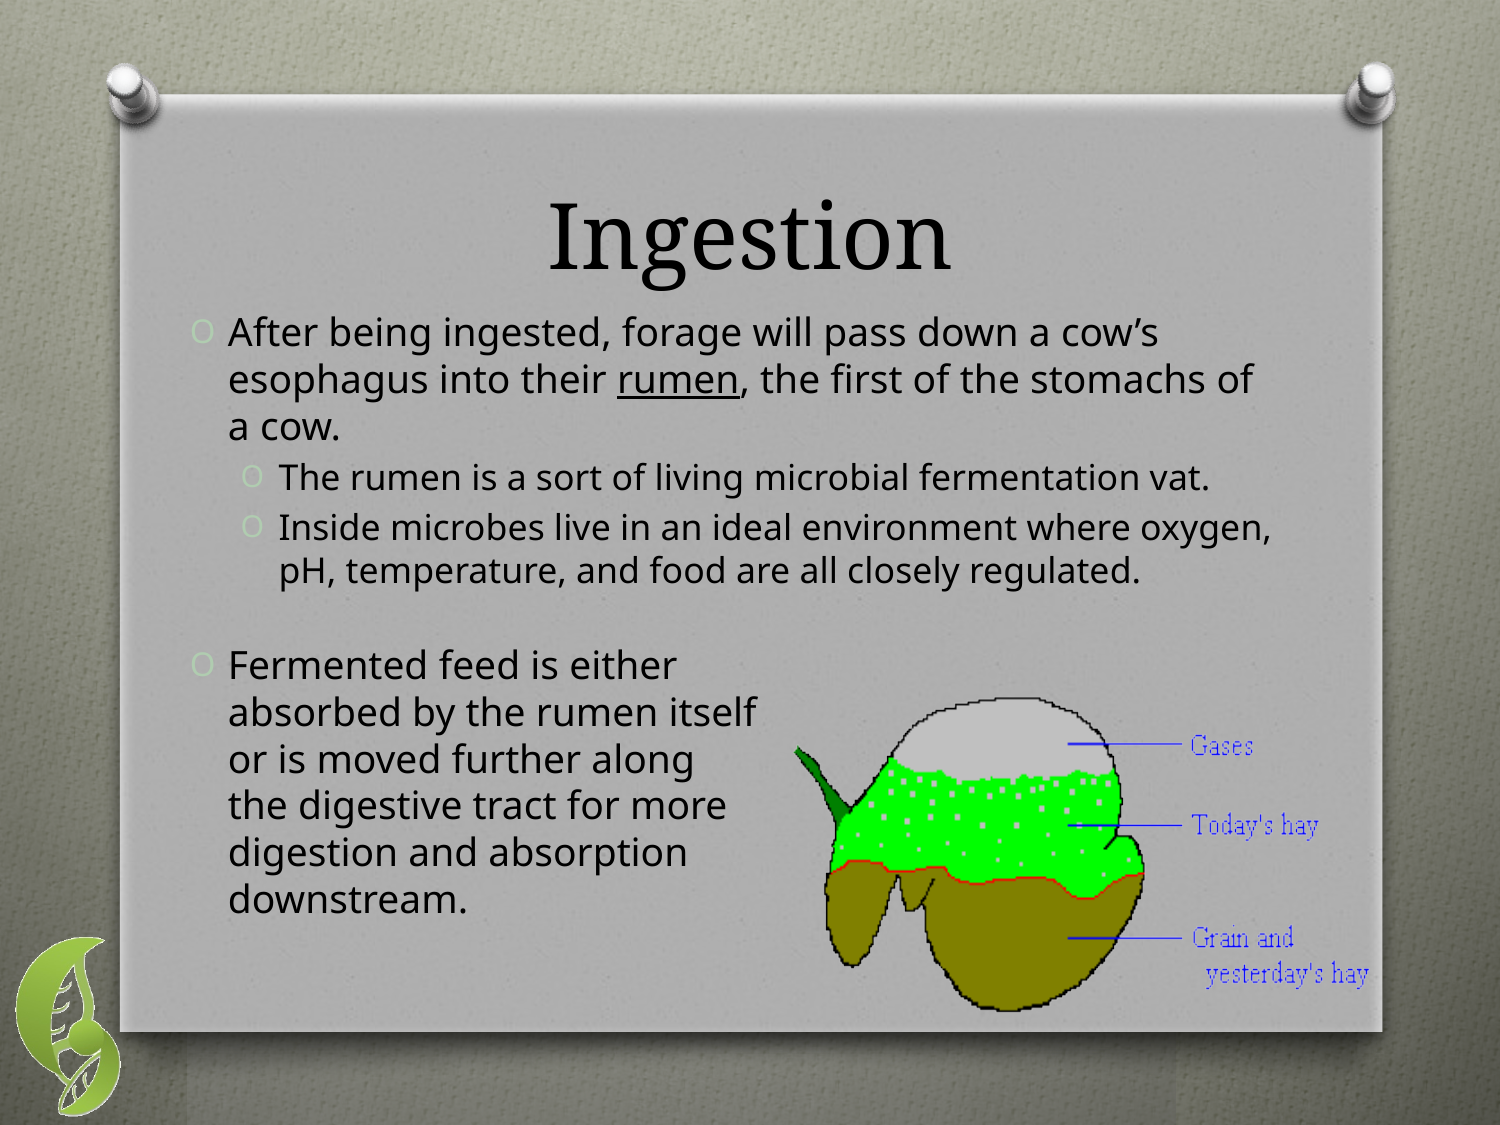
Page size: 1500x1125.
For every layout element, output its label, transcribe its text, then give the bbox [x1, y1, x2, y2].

list After being ingested, forage will pass down a cow’s esophagus into their rumen, the first of the stomachs of a cow. The rumen is a sort of living microbial fermentation vat. Inside microbes live in an ideal environment where oxygen, pH, temperature, and food are all closely regulated. Fermented feed is either absorbed by the rumen itself or is moved further along the digestive tract for more digestion and absorption downstream. [174, 299, 1300, 975]
title Ingestion [179, 134, 1323, 332]
picture [774, 662, 1401, 1038]
picture [75, 29, 198, 153]
picture [1317, 35, 1439, 156]
picture [0, 924, 187, 1125]
